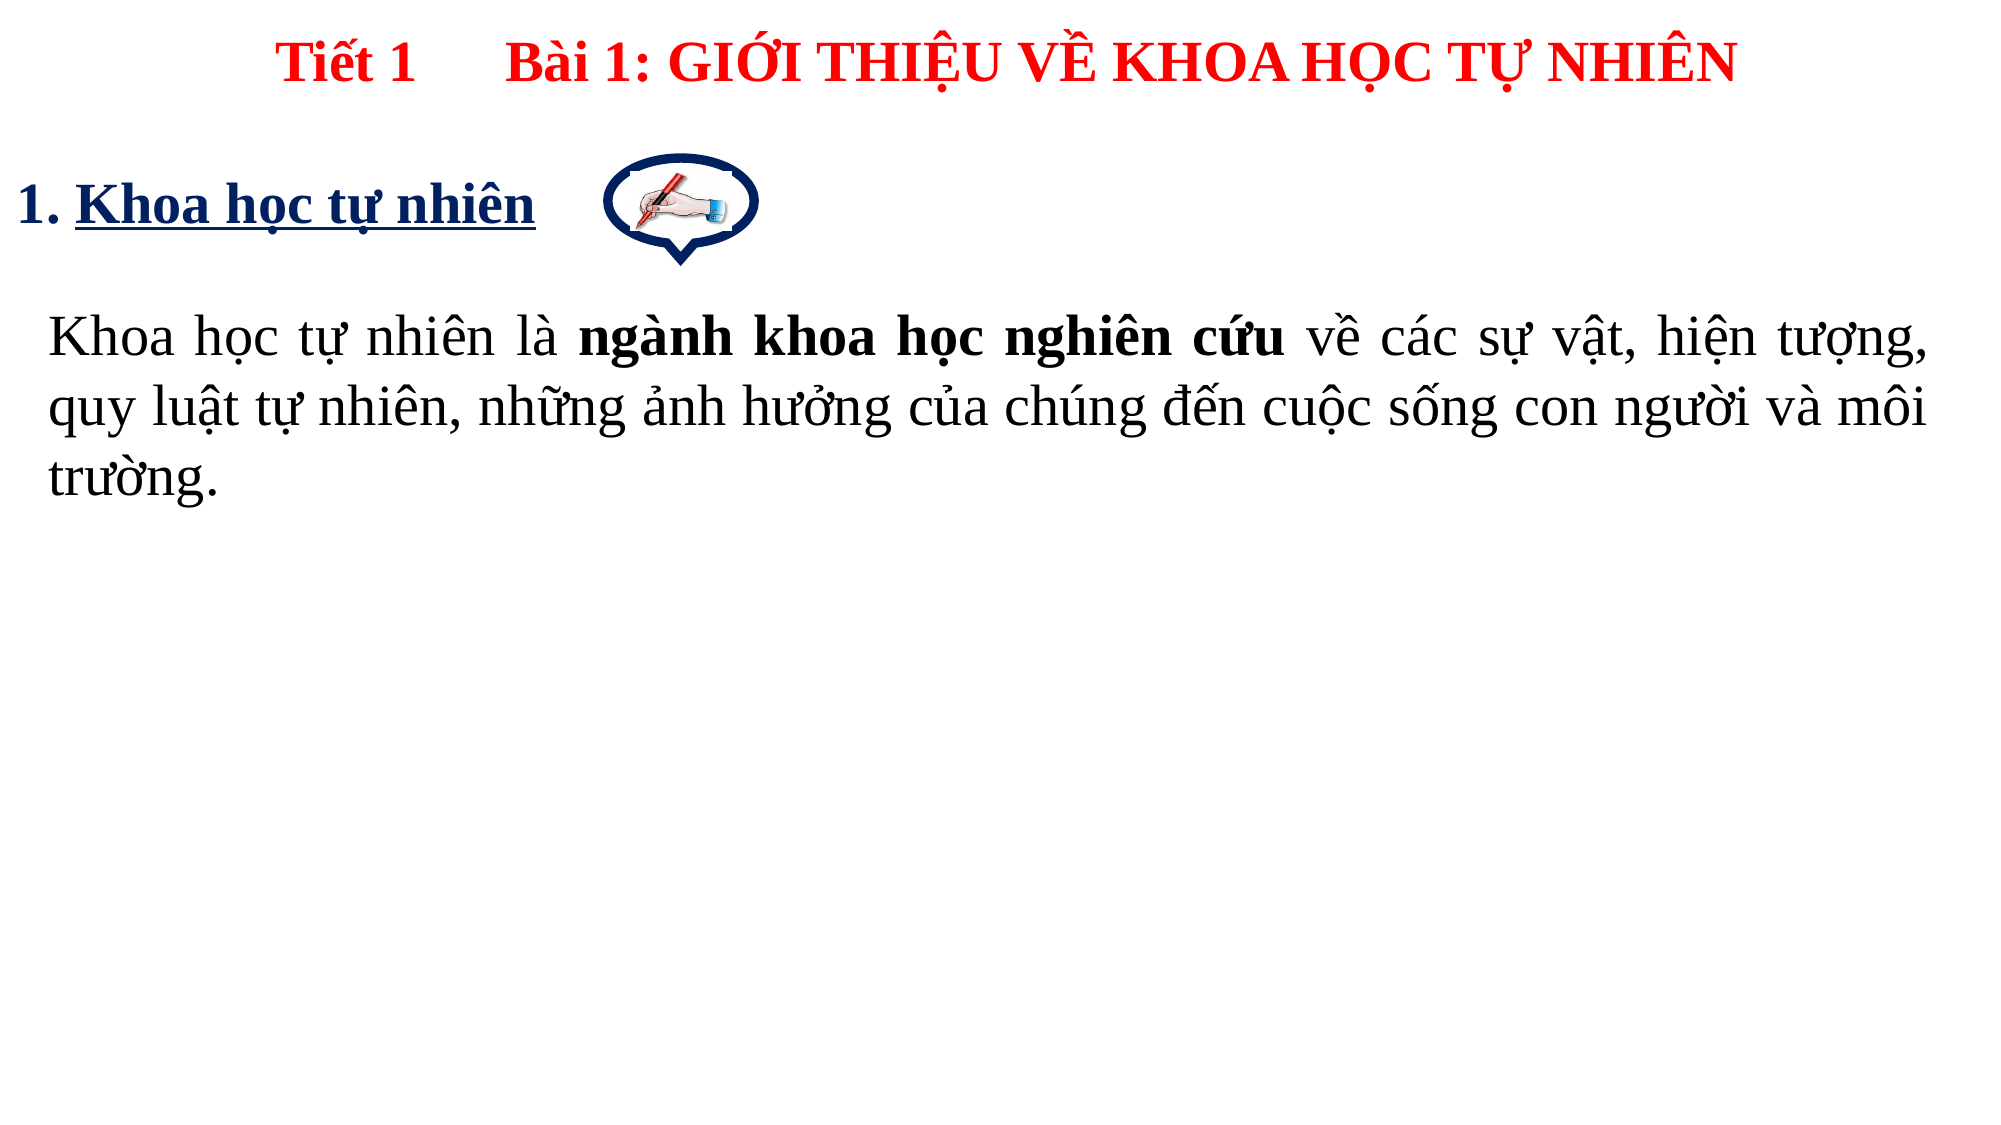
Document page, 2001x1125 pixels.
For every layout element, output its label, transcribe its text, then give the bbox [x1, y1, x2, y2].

text_box 1. Khoa học tự nhiên [2, 158, 552, 243]
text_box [607, 157, 755, 244]
text_box Tiết 1 Bài 1: GIỚI THIỆU VỀ KHOA HỌC TỰ NHIÊN [13, 16, 2000, 101]
text_box Khoa học tự nhiên là ngành khoa học nghiên cứu về các sự vật, hiện tượng, quy luật tự nhiên, những ảnh hưởng của chúng đến cuộc sống con người và môi trường. [33, 290, 1945, 515]
